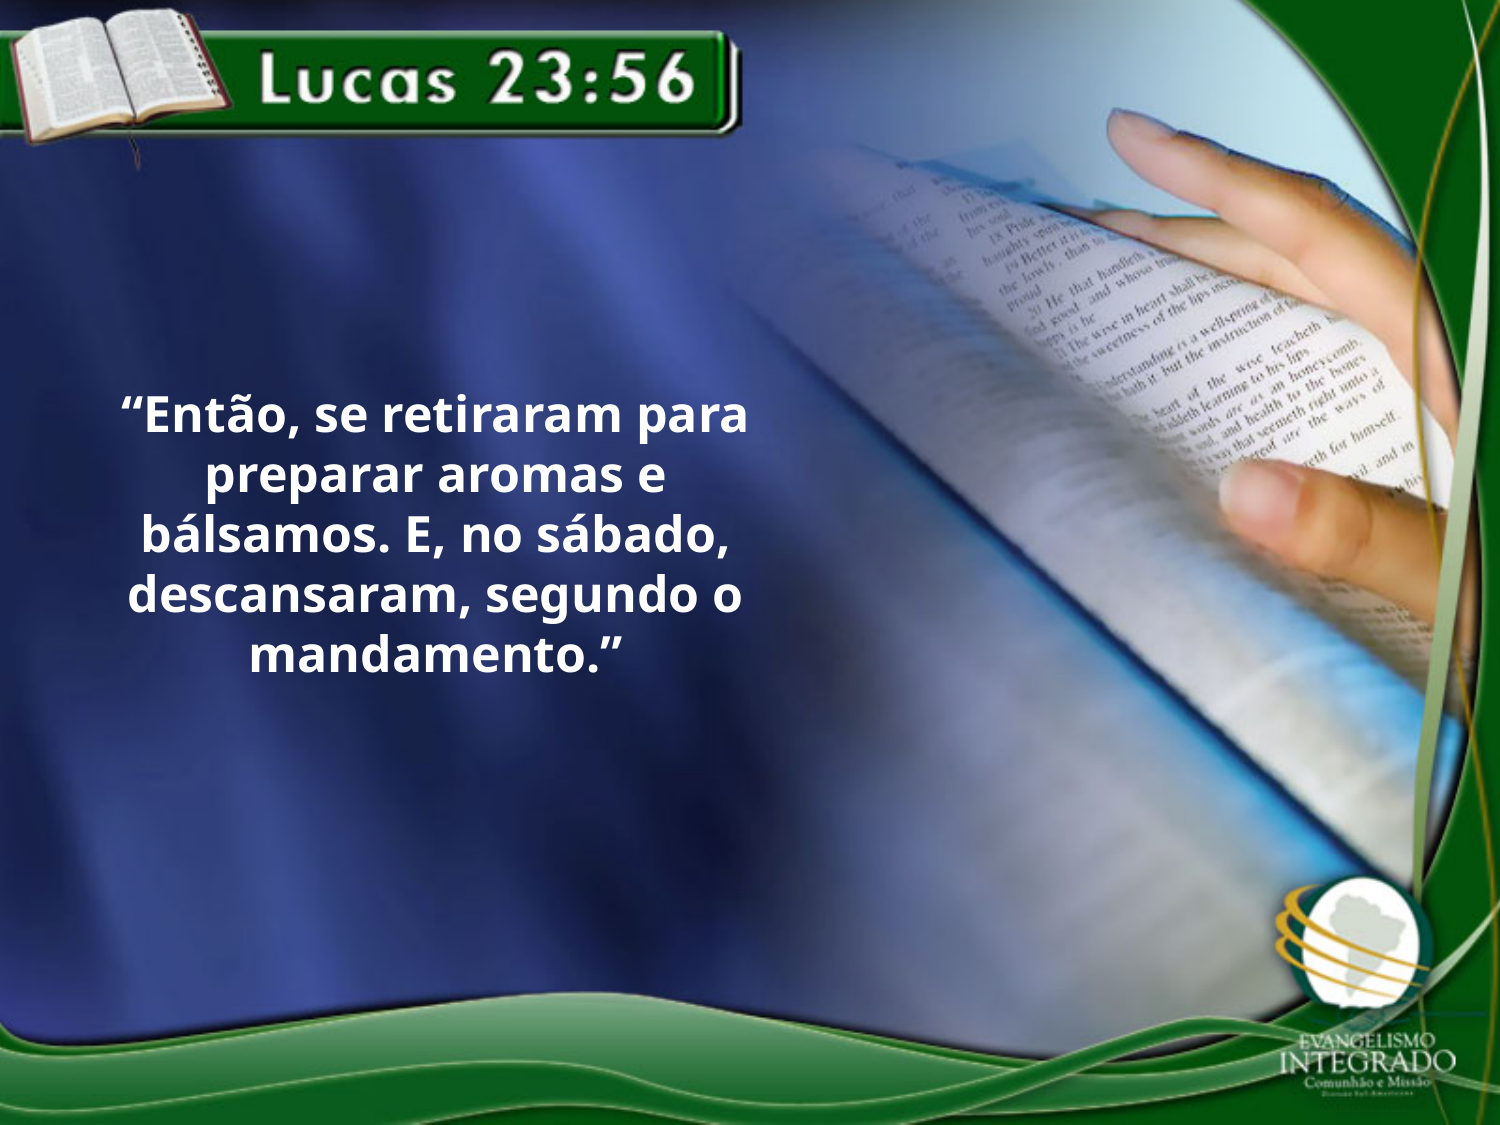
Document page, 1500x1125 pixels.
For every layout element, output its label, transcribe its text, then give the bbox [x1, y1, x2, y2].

text_box “Então, se retiraram para preparar aromas e bálsamos. E, no sábado, descansaram, segundo o mandamento.” [105, 374, 767, 690]
picture [0, 0, 1500, 1125]
